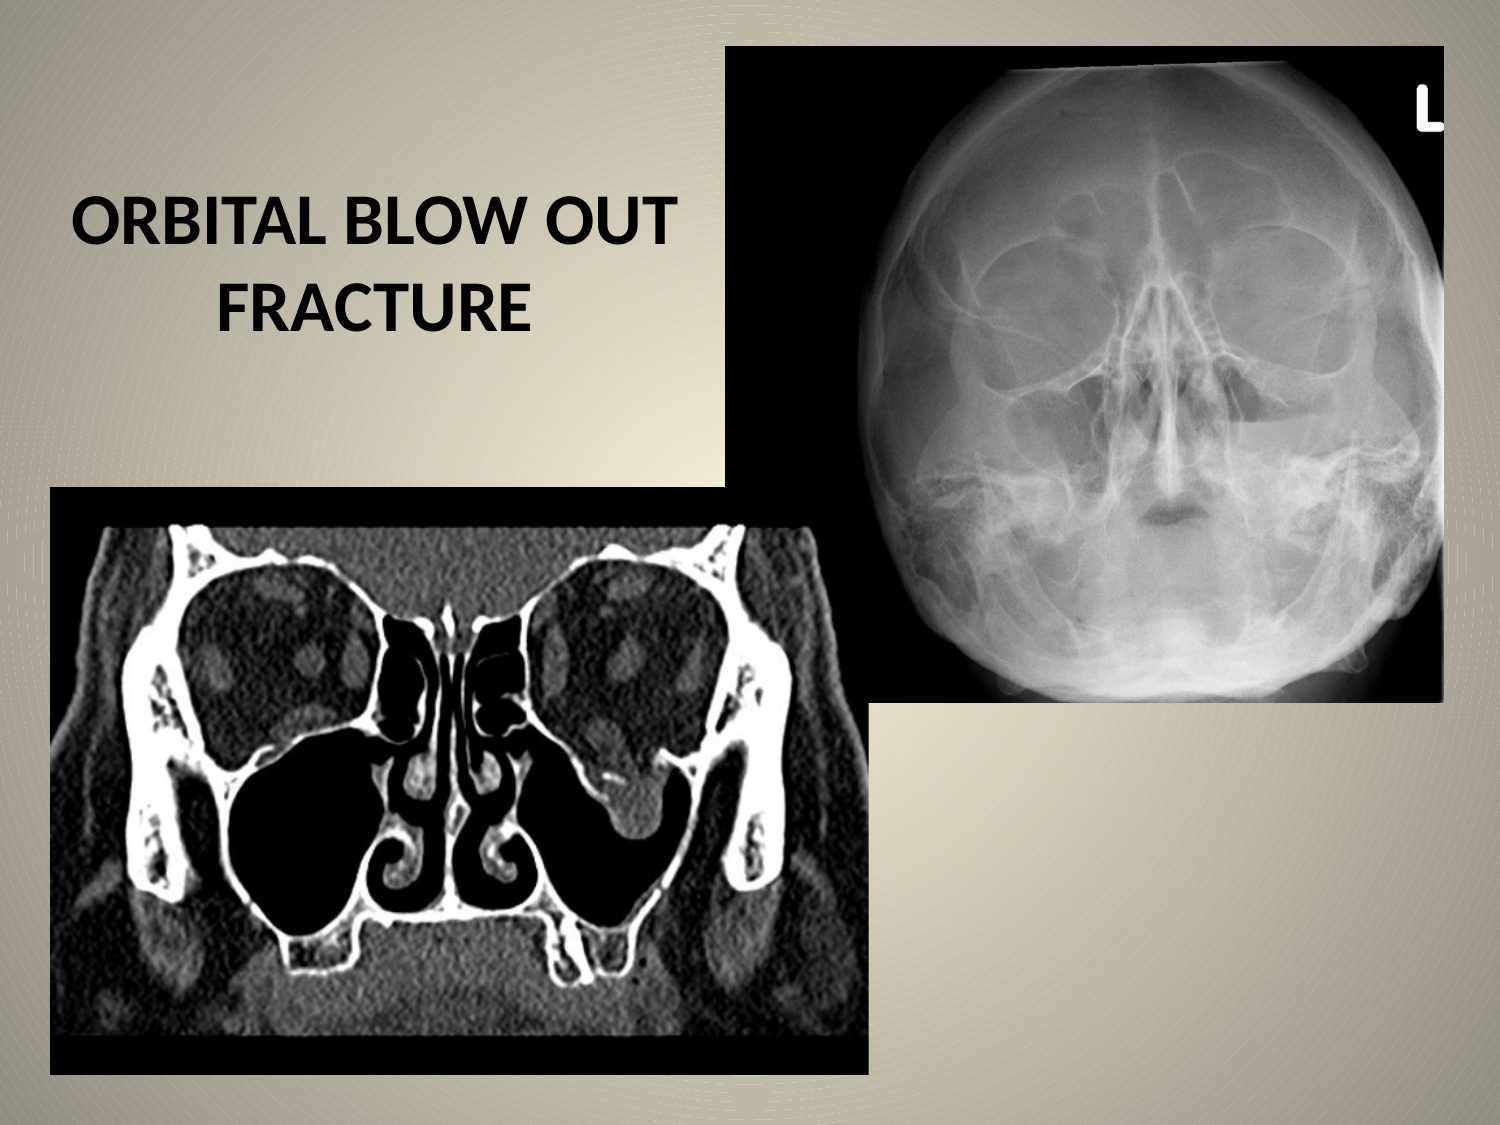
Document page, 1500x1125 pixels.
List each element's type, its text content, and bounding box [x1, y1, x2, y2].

picture [49, 46, 1444, 1076]
title ORBITAL BLOW OUT FRACTURE [50, 162, 700, 355]
